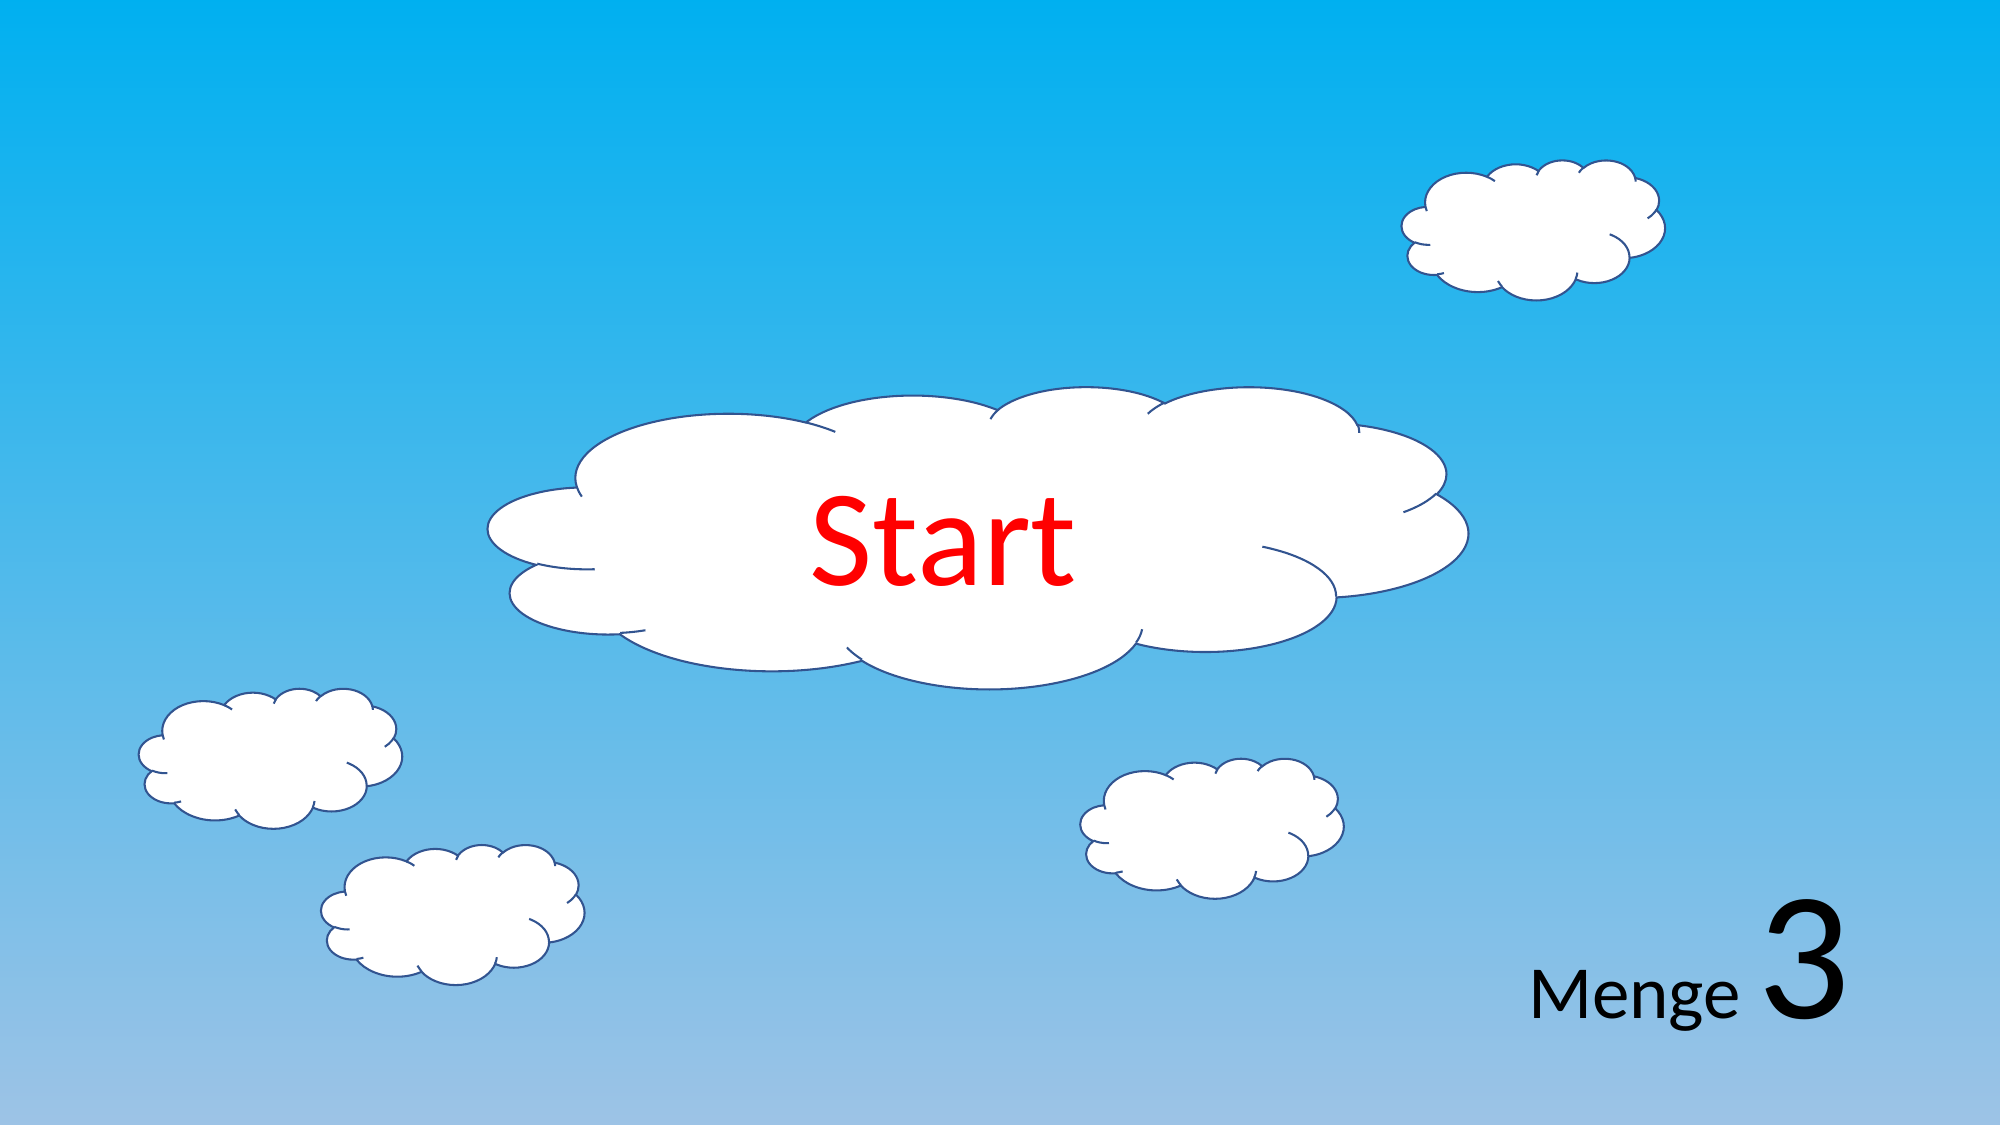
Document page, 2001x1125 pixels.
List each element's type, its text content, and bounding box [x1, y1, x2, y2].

text_box Menge 3 [1513, 828, 1927, 1063]
text_box [319, 843, 586, 987]
text_box [1400, 159, 1667, 302]
text_box [137, 687, 404, 830]
text_box Start [486, 386, 1470, 691]
text_box [1079, 757, 1345, 900]
